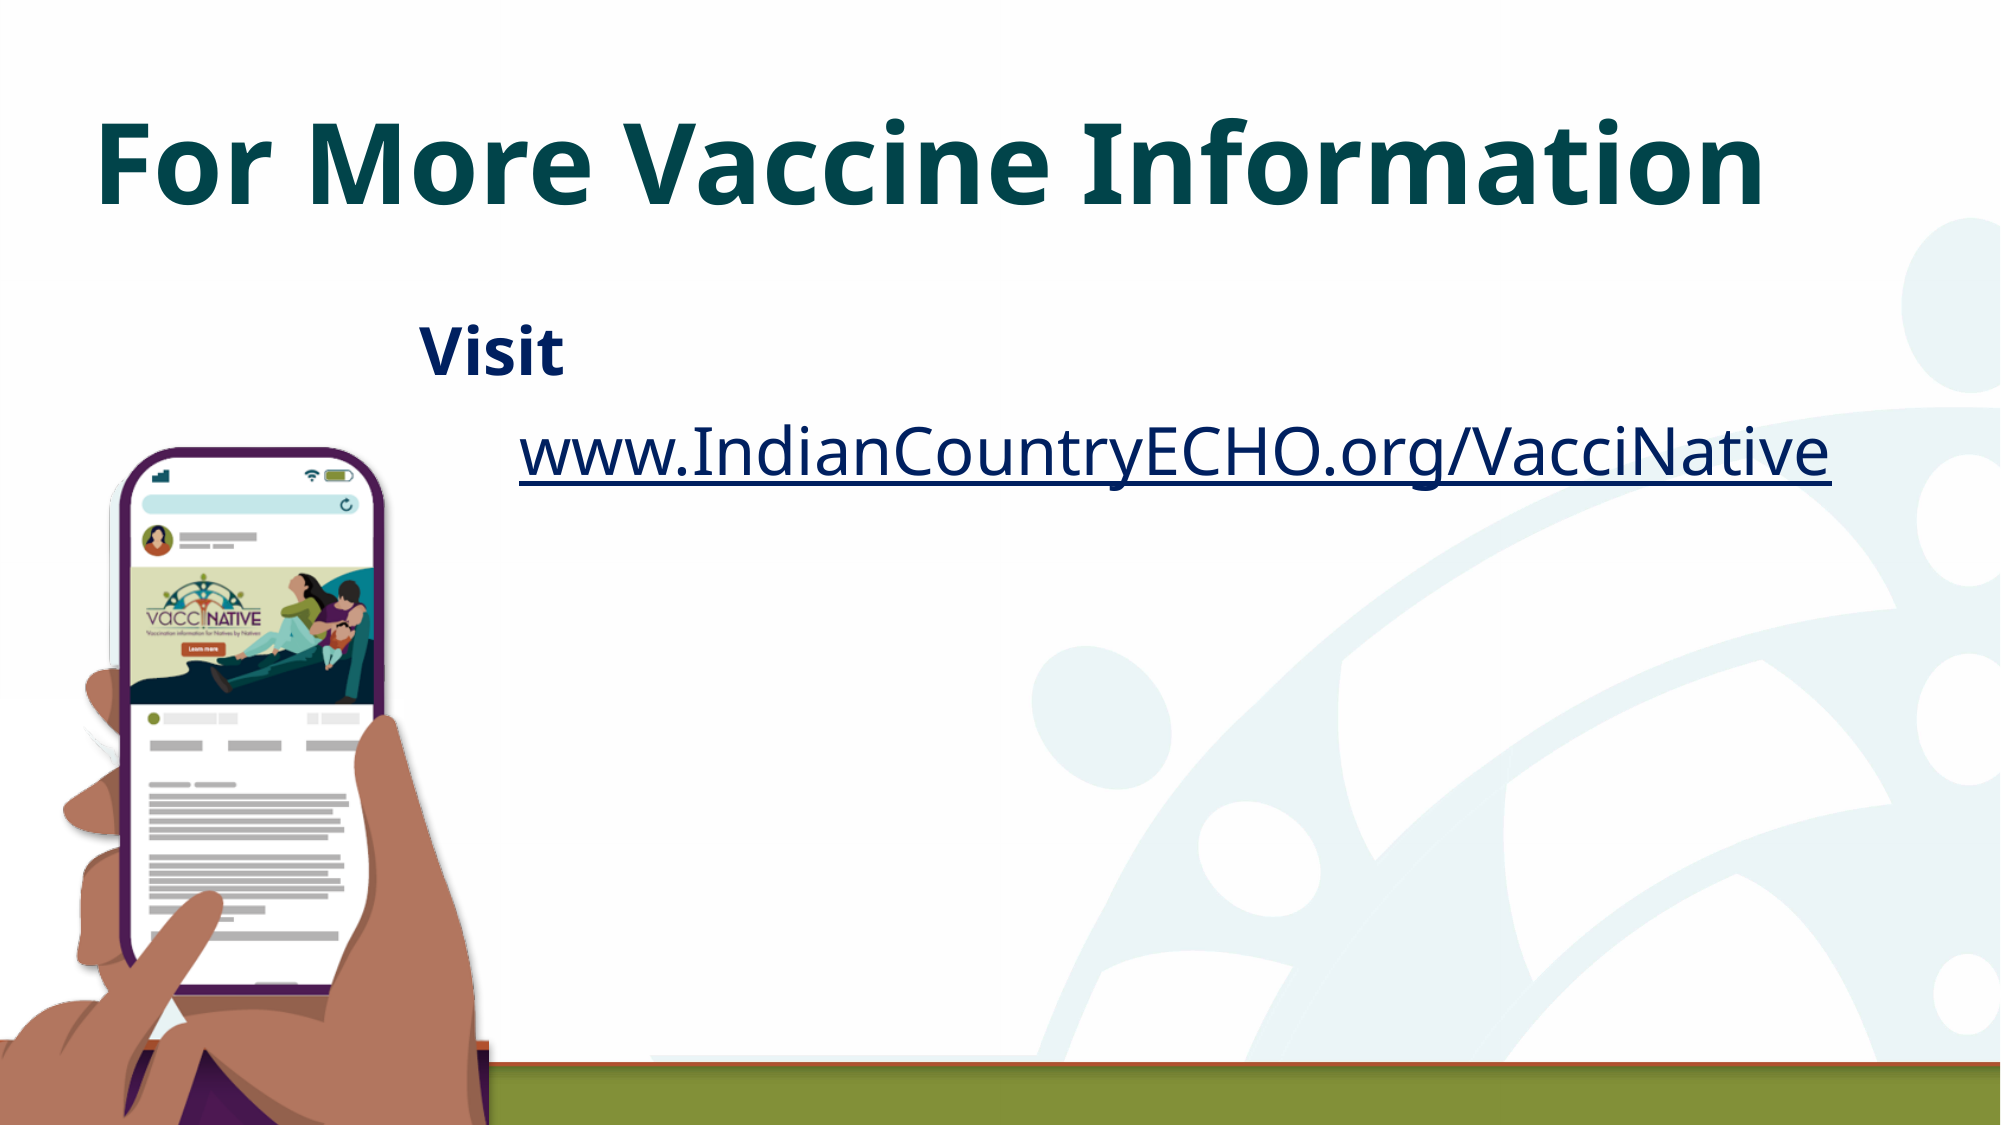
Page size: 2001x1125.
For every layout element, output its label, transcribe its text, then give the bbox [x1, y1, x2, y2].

list Visit www.IndianCountryECHO.org/VacciNative [77, 300, 1865, 940]
picture [0, 0, 2001, 1125]
title For More Vaccine Information [77, 59, 1932, 278]
